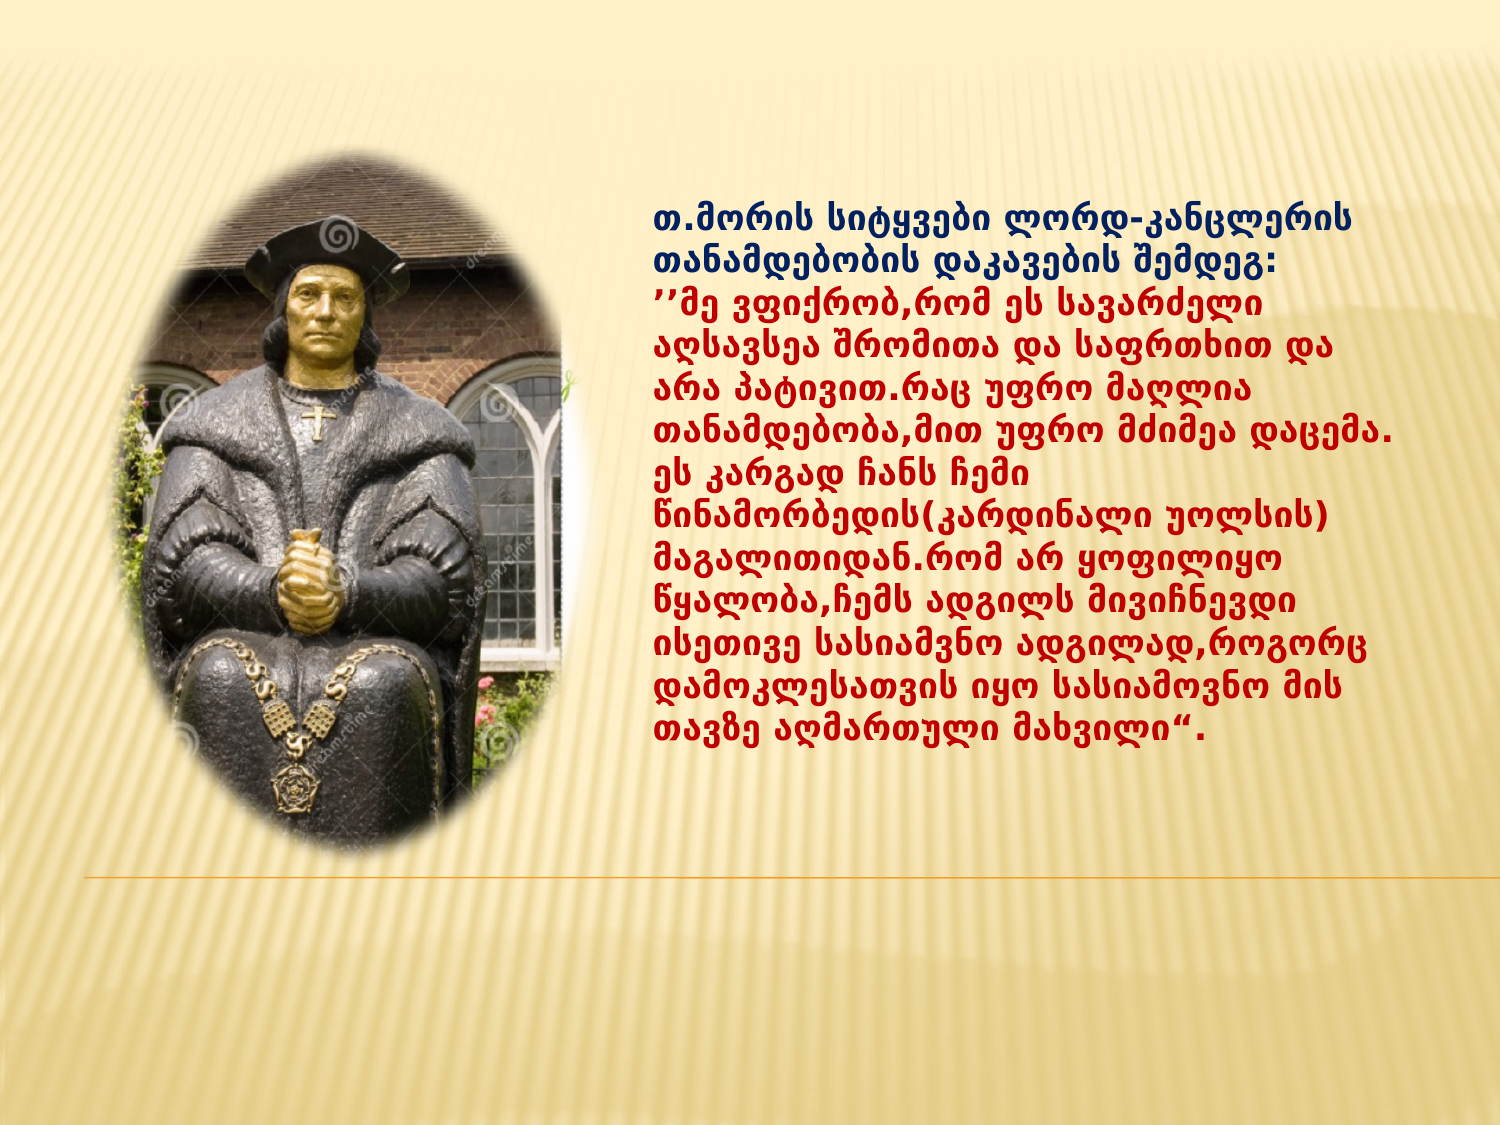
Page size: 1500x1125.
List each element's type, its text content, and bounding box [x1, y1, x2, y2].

picture [99, 136, 609, 870]
title თ.მორის სიტყვები ლორდ-კანცლერის თანამდებობის დაკავების შემდეგ: ’’მე ვფიქრობ,რომ ეს სავარძელი აღსავსეა შრომითა და საფრთხით და არა პატივით.რაც უფრო მაღლია თანამდებობა,მით უფრო მძიმეა დაცემა. ეს კარგად ჩანს ჩემი წინამორბედის(კარდინალი უოლსის) მაგალითიდან.რომ არ ყოფილიყო წყალობა,ჩემს ადგილს მივიჩნევდი ისეთივე სასიამვნო ადგილად,როგორც დამოკლესათვის იყო სასიამოვნო მის თავზე აღმართული მახვილი“. [637, 187, 1430, 762]
